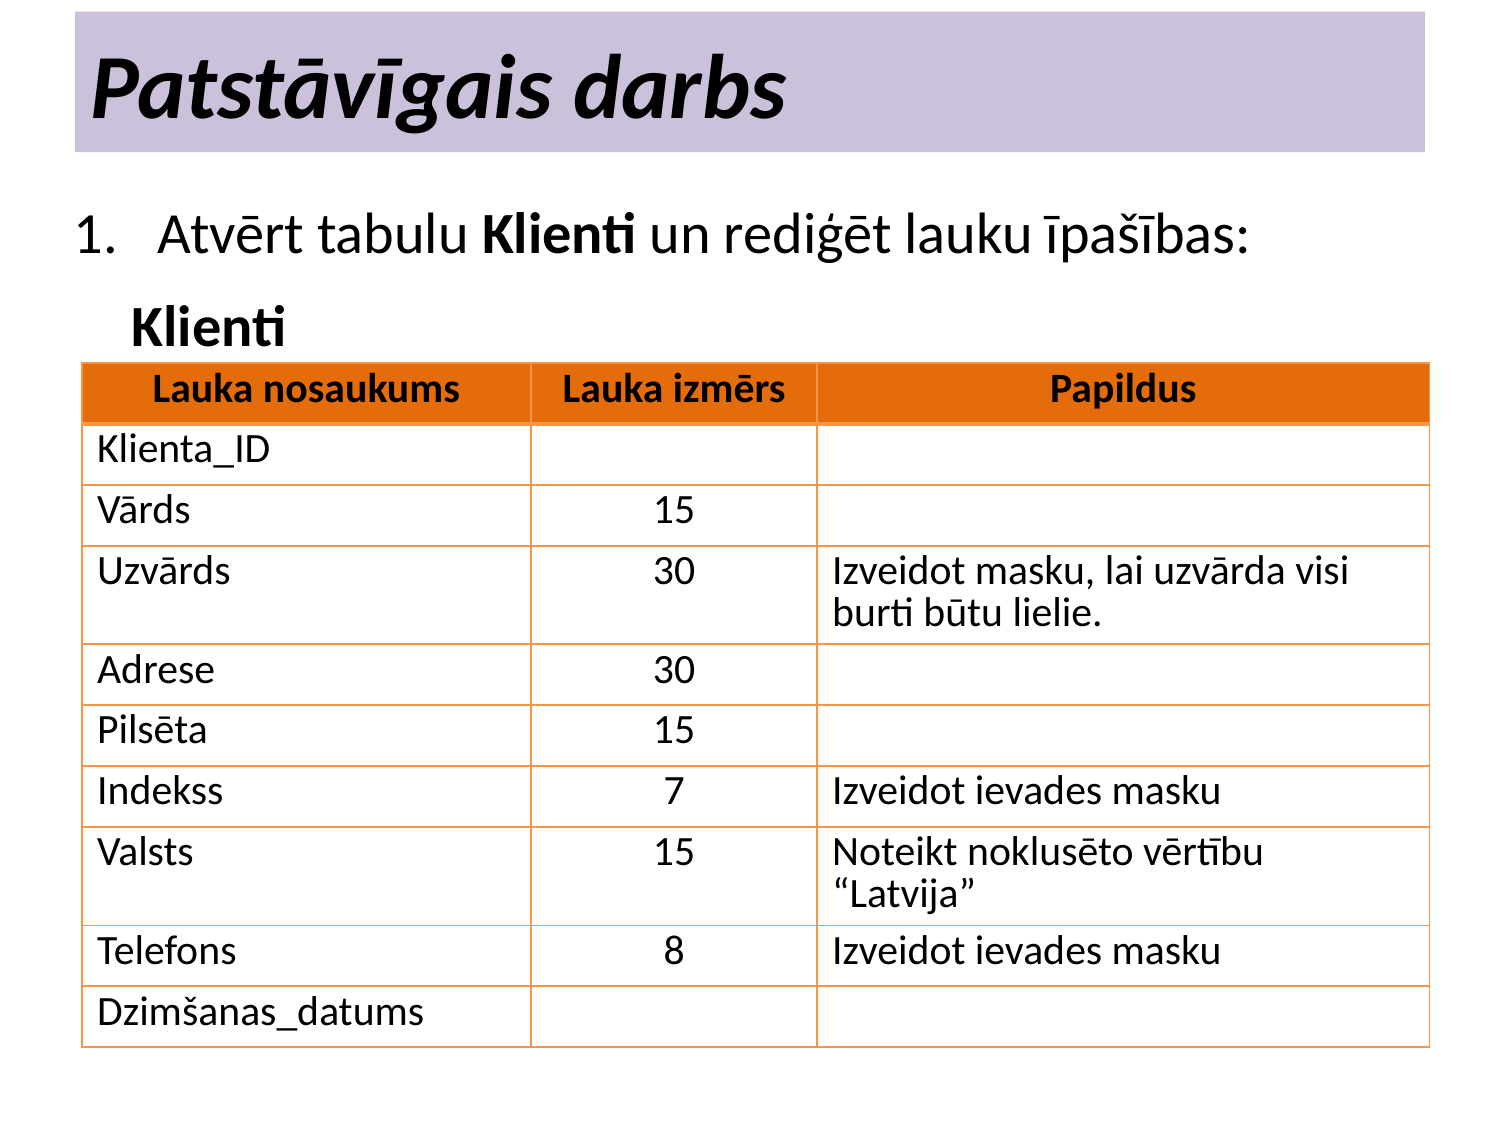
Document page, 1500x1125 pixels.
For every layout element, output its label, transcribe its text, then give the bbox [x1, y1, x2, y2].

table_cell [818, 486, 1429, 545]
table_cell 7 [532, 767, 816, 826]
table_cell [532, 426, 816, 484]
table_cell 30 [532, 645, 816, 704]
table_cell Noteikt noklusēto vērtību “Latvija” [818, 828, 1429, 925]
table_cell 15 [532, 828, 816, 925]
table_cell Vārds [83, 486, 530, 545]
table_cell Telefons [83, 926, 530, 985]
table_cell [818, 645, 1429, 704]
table_cell Izveidot ievades masku [818, 926, 1429, 985]
text_box Klienti [117, 281, 434, 366]
table_header Papildus [818, 364, 1429, 422]
table_cell Valsts [83, 828, 530, 925]
table_header Lauka nosaukums [83, 364, 530, 422]
table_cell [532, 987, 816, 1046]
table_cell 30 [532, 547, 816, 643]
table_cell Izveidot masku, lai uzvārda visi burti būtu lielie. [818, 547, 1429, 643]
table_cell 15 [532, 706, 816, 765]
table_cell [818, 987, 1429, 1046]
table_cell Pilsēta [83, 706, 530, 765]
list Atvērt tabulu Klienti un rediģēt lauku īpašības: [58, 187, 1442, 317]
table_cell Uzvārds [83, 547, 530, 643]
table_cell [818, 426, 1429, 484]
table_cell 15 [532, 486, 816, 545]
table_cell Klienta_ID [83, 426, 530, 484]
table_cell [818, 706, 1429, 765]
table_header Lauka izmērs [532, 364, 816, 422]
table_cell Adrese [83, 645, 530, 704]
title Patstāvīgais darbs [75, 11, 1425, 153]
table_cell 8 [532, 926, 816, 985]
table_cell Izveidot ievades masku [818, 767, 1429, 826]
table_cell Indekss [83, 767, 530, 826]
table_cell Dzimšanas_datums [83, 987, 530, 1046]
